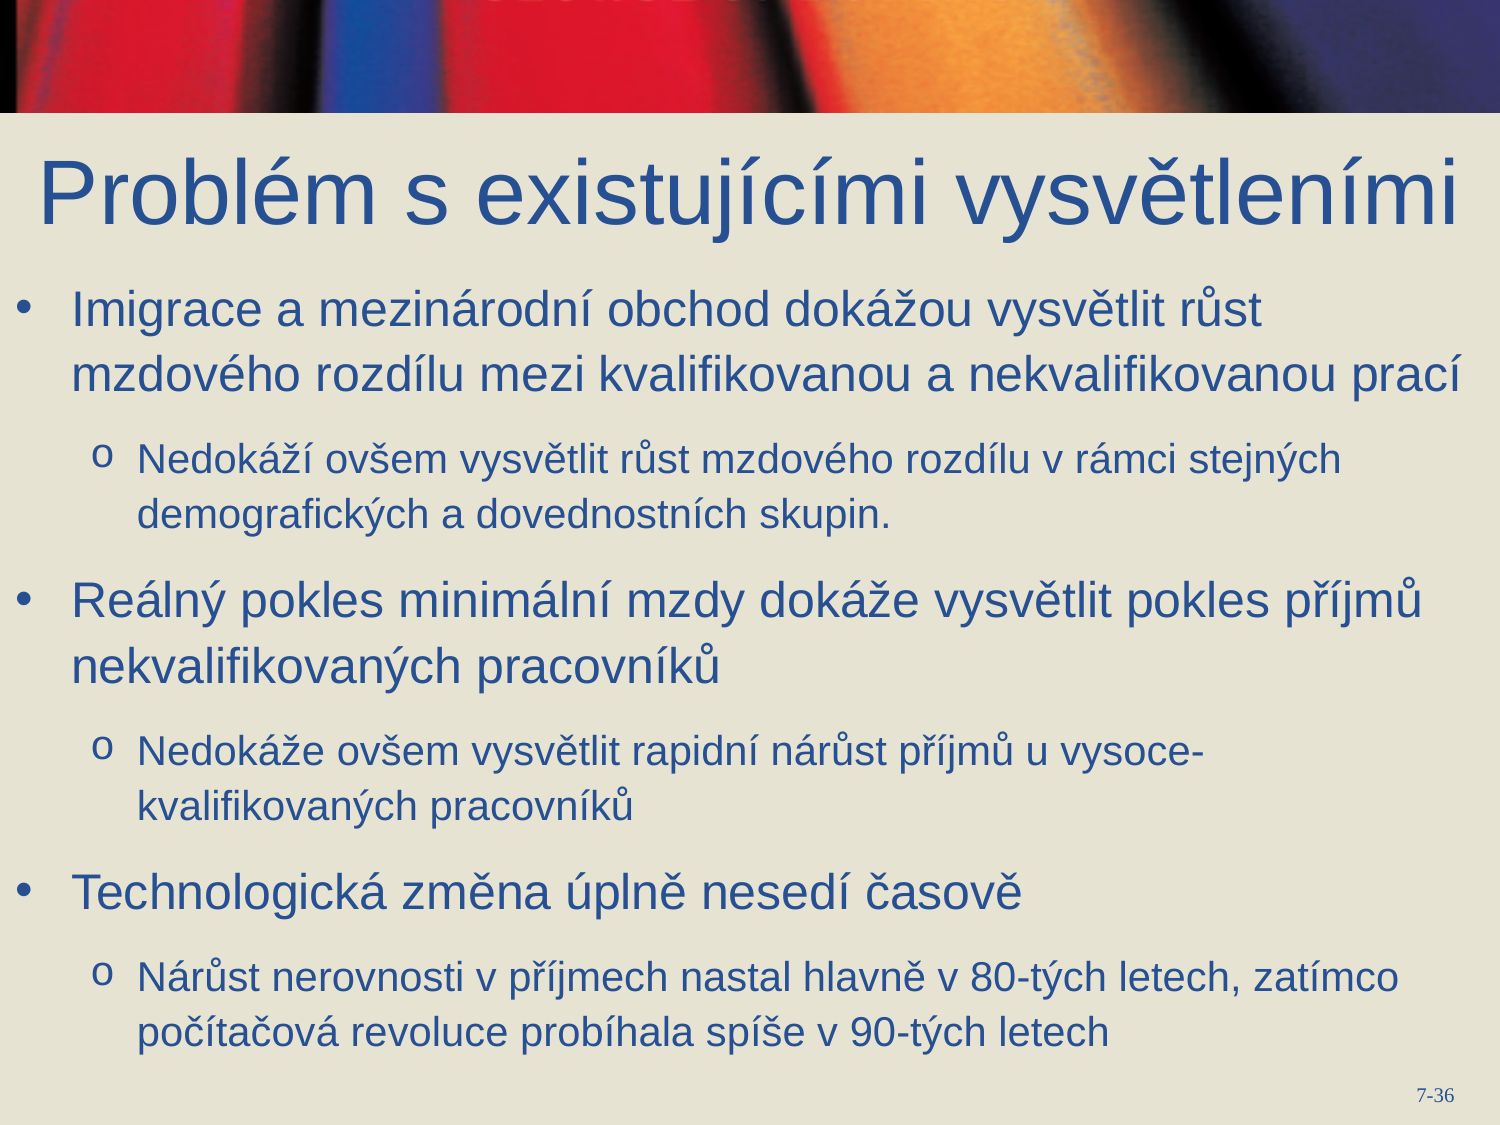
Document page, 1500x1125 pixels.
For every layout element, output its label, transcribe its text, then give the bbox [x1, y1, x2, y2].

list Imigrace a mezinárodní obchod dokážou vysvětlit růst mzdového rozdílu mezi kvalifikovanou a nekvalifikovanou prací Nedokáží ovšem vysvětlit růst mzdového rozdílu v rámci stejných demografických a dovednostních skupin. Reálný pokles minimální mzdy dokáže vysvětlit pokles příjmů nekvalifikovaných pracovníků Nedokáže ovšem vysvětlit rapidní nárůst příjmů u vysoce-kvalifikovaných pracovníků Technologická změna úplně nesedí časově Nárůst nerovnosti v příjmech nastal hlavně v 80-tých letech, zatímco počítačová revoluce probíhala spíše v 90-tých letech [0, 262, 1500, 1088]
picture [0, 0, 1500, 112]
title Problém s existujícími vysvětleními [0, 112, 1500, 251]
